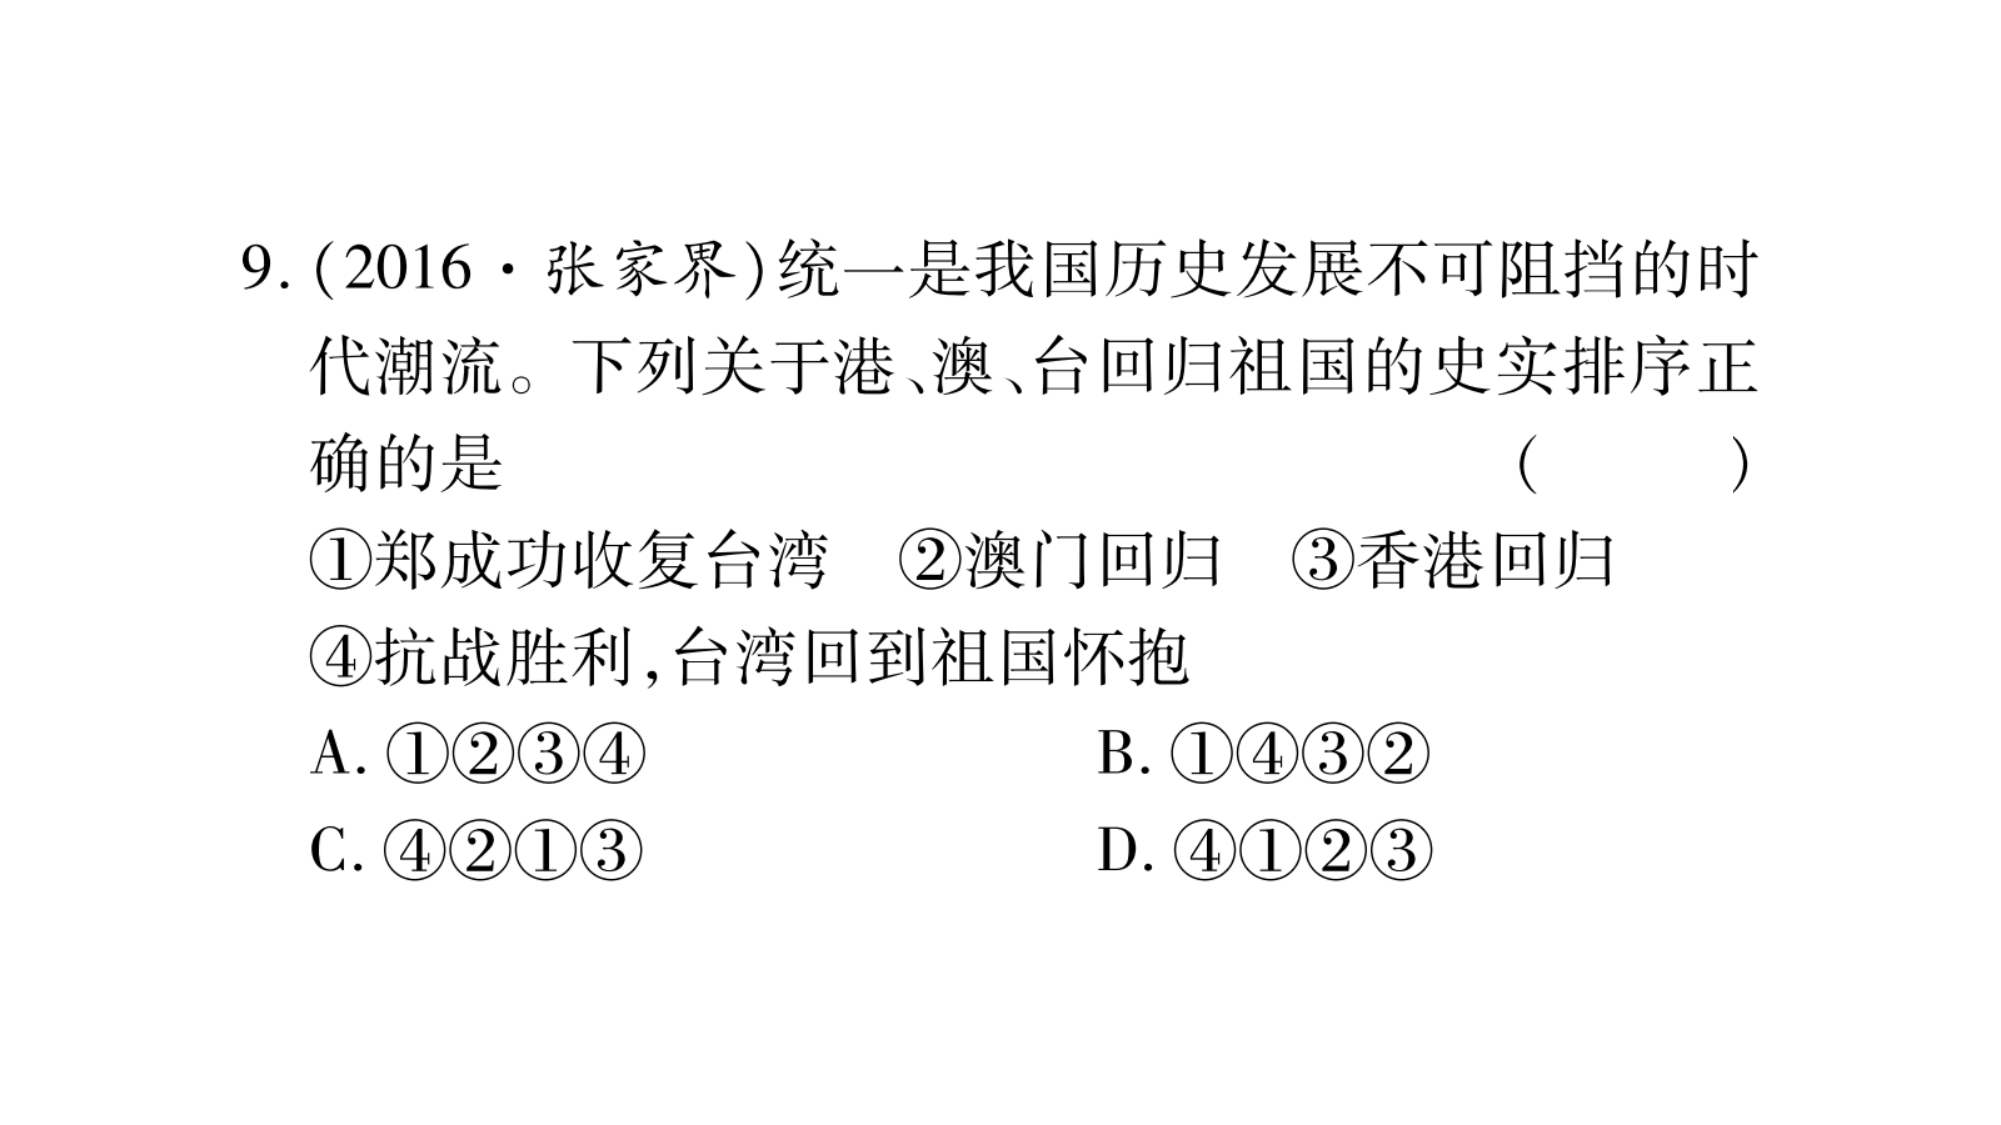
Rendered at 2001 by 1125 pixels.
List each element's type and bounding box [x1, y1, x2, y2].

picture [219, 216, 1781, 909]
